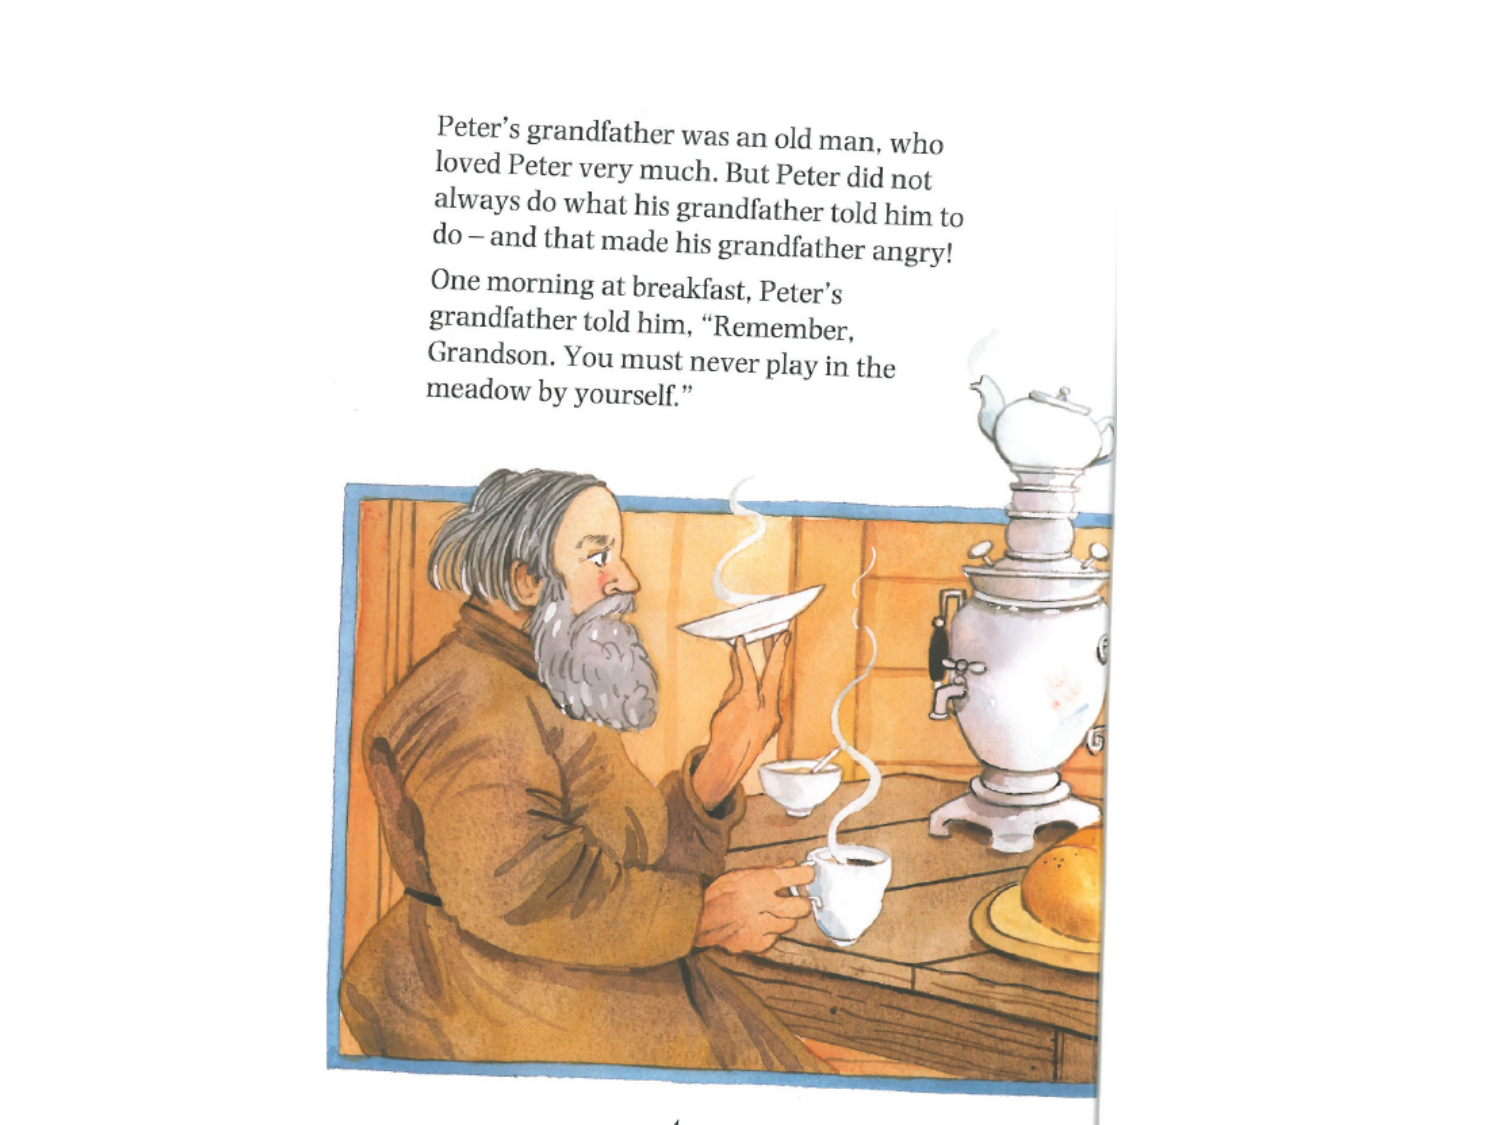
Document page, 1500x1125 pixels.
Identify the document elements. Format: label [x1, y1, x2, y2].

picture [324, 66, 1117, 1125]
